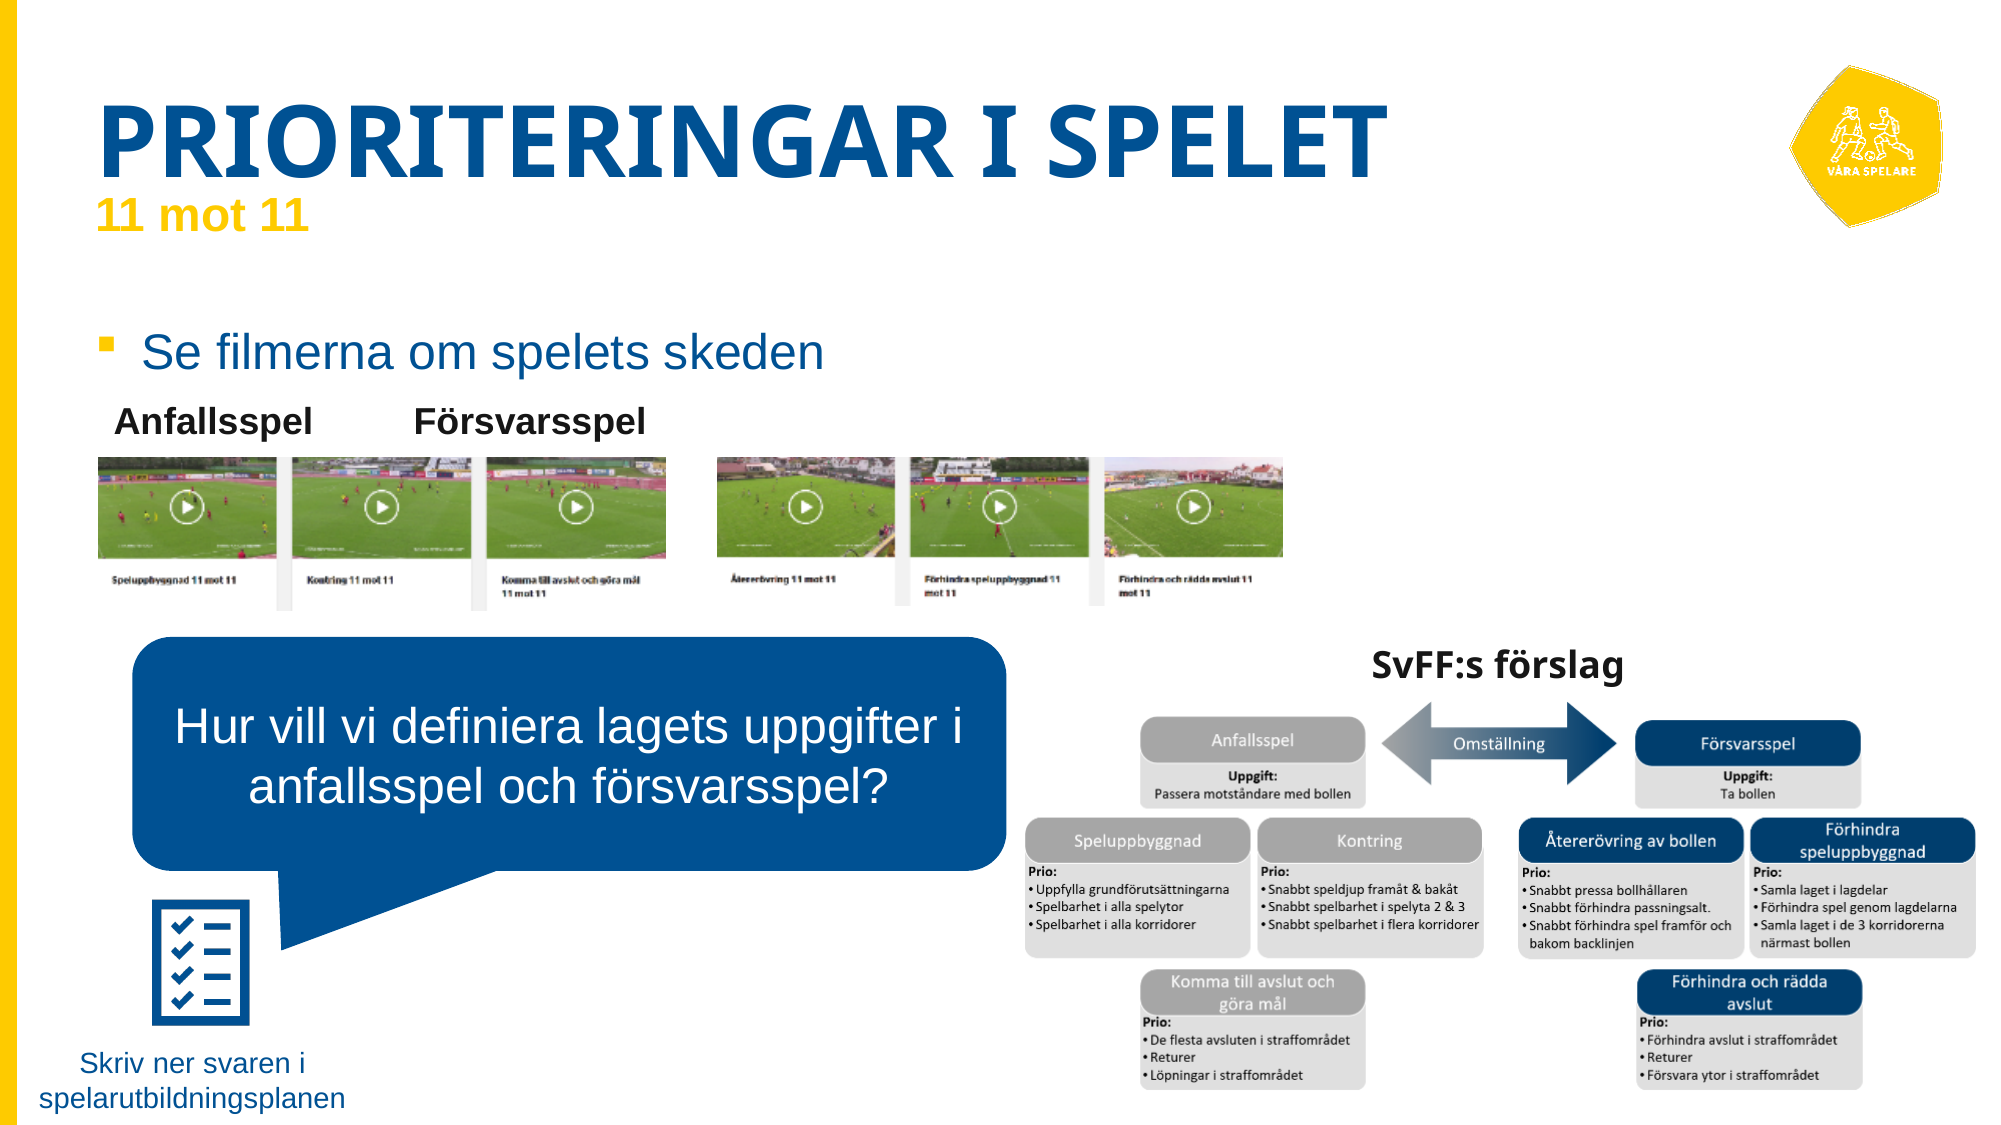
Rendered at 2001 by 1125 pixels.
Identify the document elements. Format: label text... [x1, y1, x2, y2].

picture [1006, 692, 2000, 1108]
text_box SvFF:s förslag [1080, 638, 1917, 692]
text_box Skriv ner svaren i spelarutbildningsplanen [14, 1036, 372, 1123]
picture [717, 457, 1283, 606]
picture [125, 887, 276, 1038]
subtitle 11 mot 11 [79, 182, 1644, 250]
text_box Hur vill vi definiera lagets uppgifter i anfallsspel och försvarsspel? [131, 635, 1008, 952]
title PRIORITERINGAR I SPELET [79, 81, 1644, 182]
list Se filmerna om spelets skeden [79, 319, 897, 411]
text_box Anfallsspel Försvarsspel [98, 394, 1198, 489]
picture [98, 457, 666, 611]
picture [1789, 65, 1943, 228]
